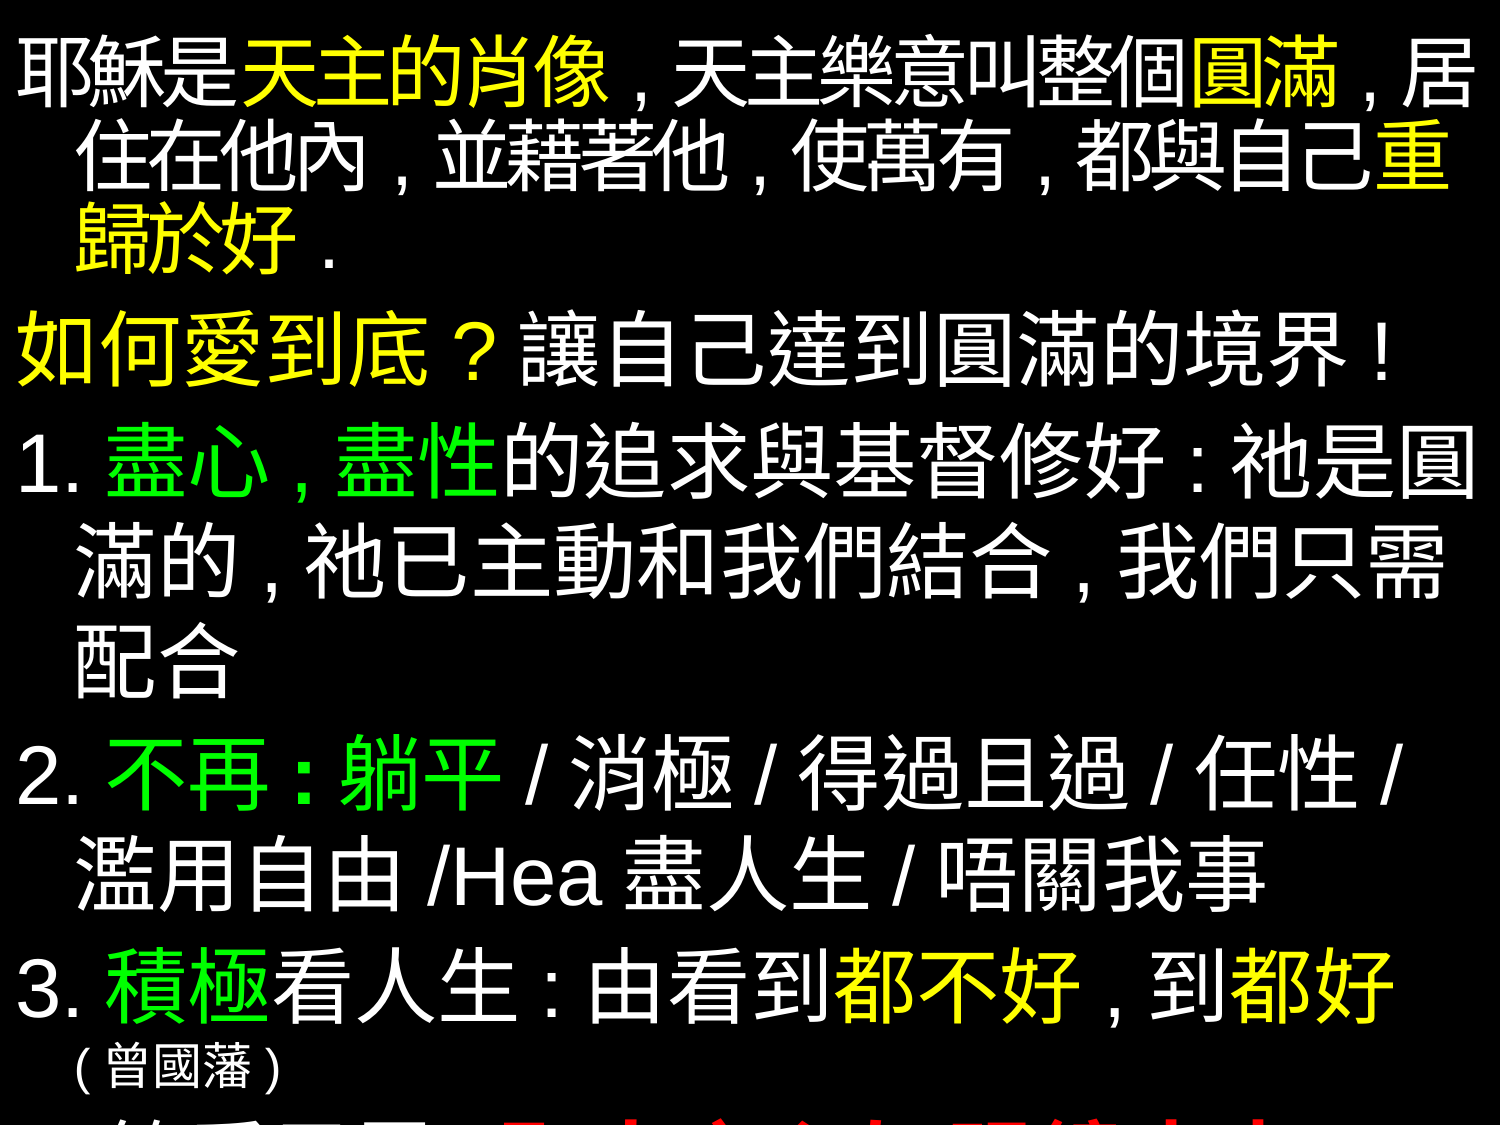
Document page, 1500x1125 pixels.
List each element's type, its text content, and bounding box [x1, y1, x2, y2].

subtitle 耶穌是天主的肖像,天主樂意叫整個圓滿,居住在他內,並藉著他,使萬有,都與自己重歸於好. 如何愛到底?讓自己達到圓滿的境界! 1.盡心,盡性的追求與基督修好:祂是圓滿的,祂已主動和我們結合,我們只需配合 2.不再:躺平/消極/得過且過/任性/ 濫用自由/Hea盡人生/唔關我事 3.積極看人生:由看到都不好,到都好(曾國藩) 4.笑看風雲:聖人之心如明鏡止水 物來不亂 物去不留 [0, 26, 1500, 1121]
